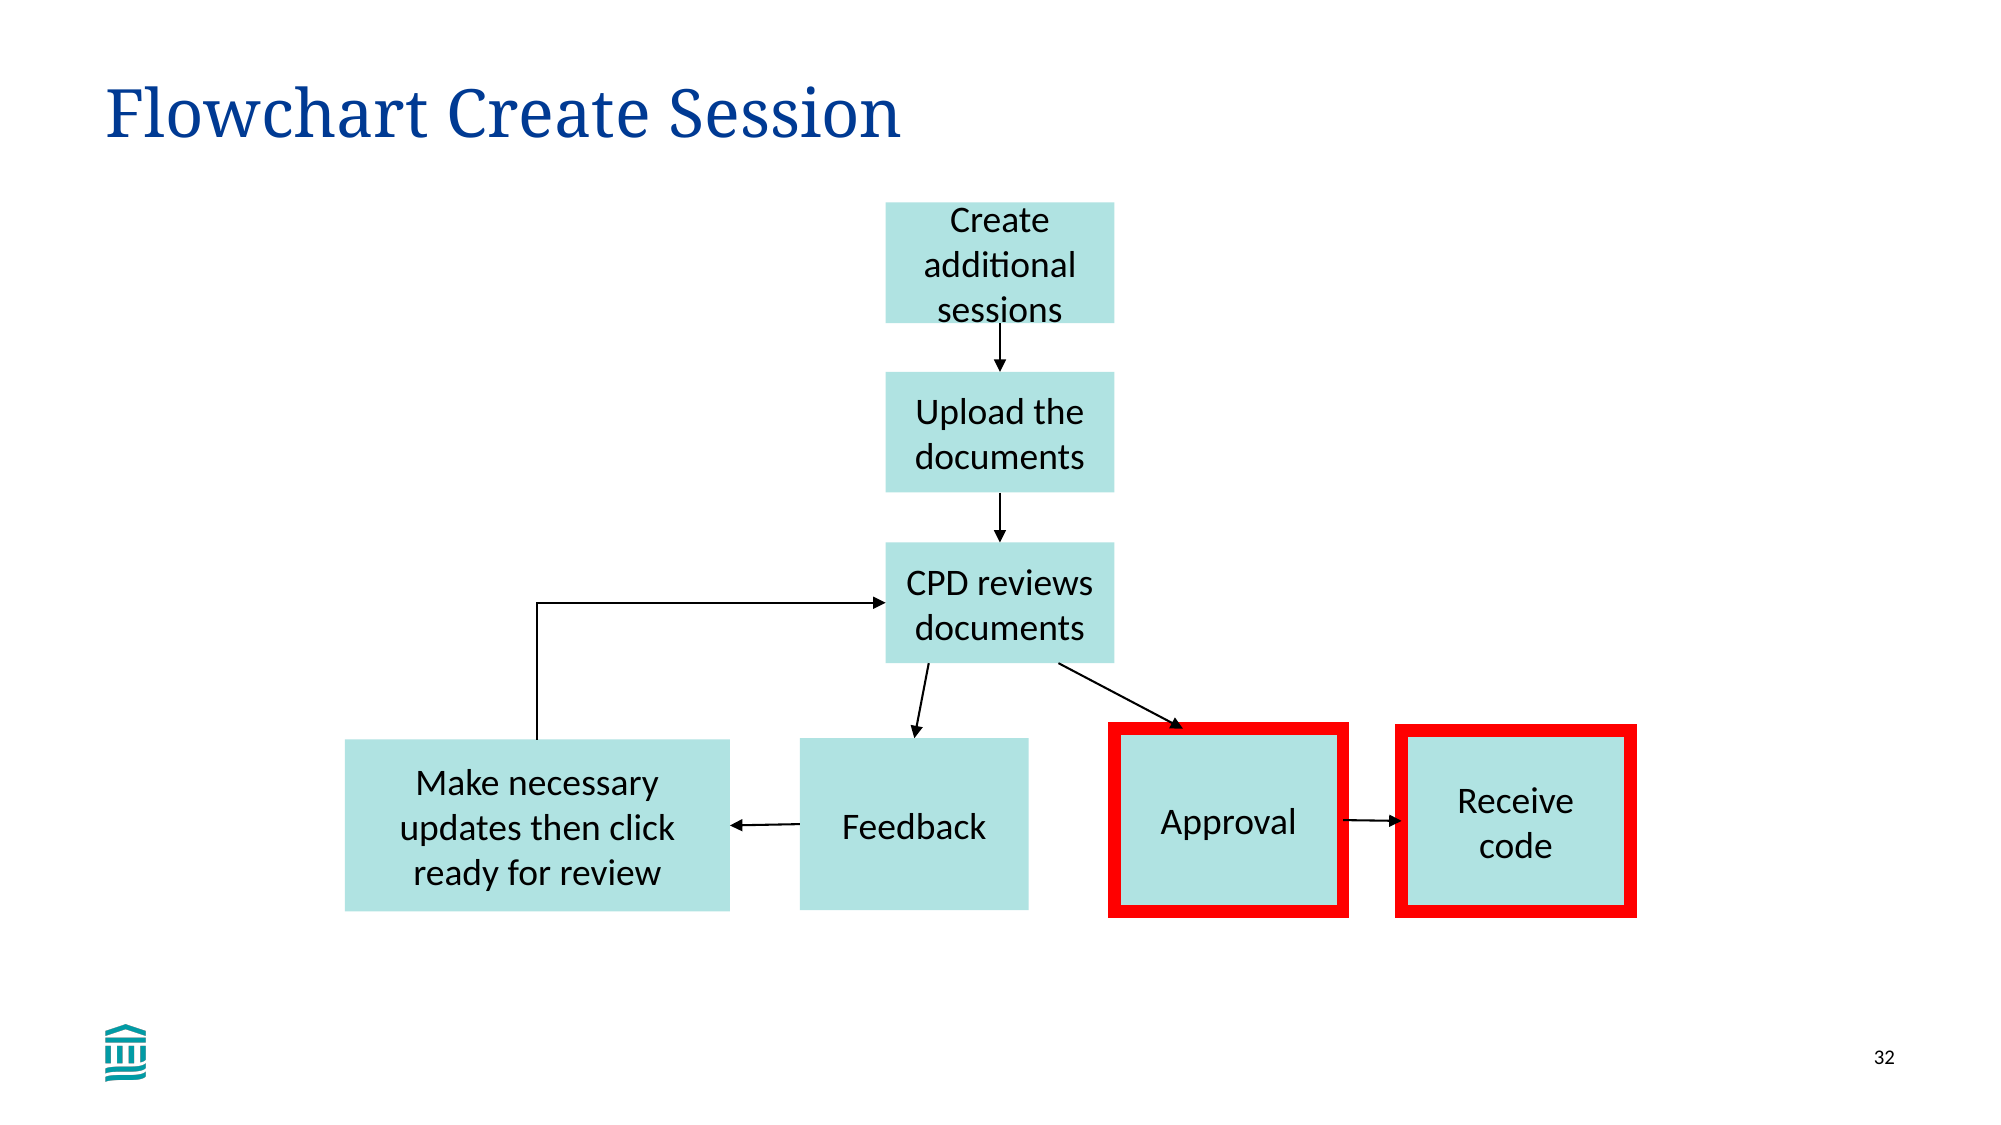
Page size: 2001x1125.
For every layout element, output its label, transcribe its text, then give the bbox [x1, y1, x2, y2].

text_box Feedback [799, 737, 1030, 911]
text_box CPD reviews documents [885, 541, 1115, 664]
picture [105, 1024, 147, 1082]
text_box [1058, 663, 1184, 729]
text_box Make necessary updates then click ready for review [344, 738, 731, 912]
text_box Create additional sessions [885, 201, 1115, 324]
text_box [643, 497, 780, 846]
title Flowchart Create Session [105, 79, 1894, 237]
text_box Upload the documents [885, 371, 1115, 493]
text_box Approval [1113, 728, 1344, 912]
text_box Receive code [1401, 729, 1631, 912]
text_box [914, 663, 929, 739]
